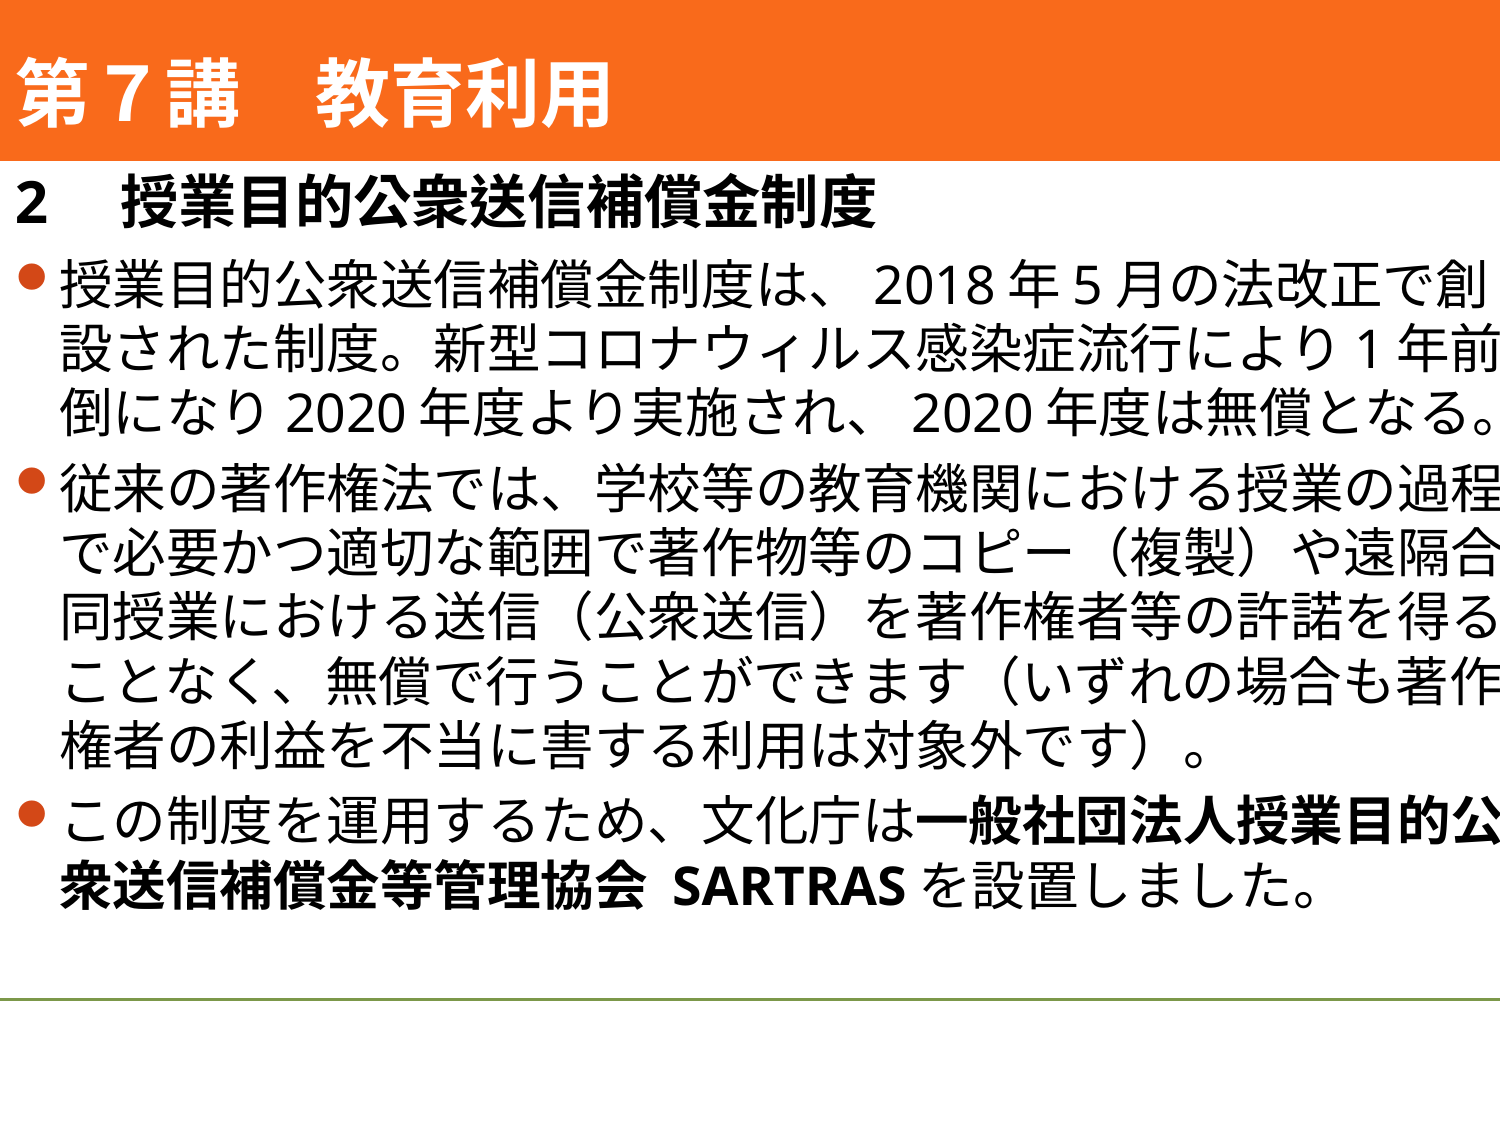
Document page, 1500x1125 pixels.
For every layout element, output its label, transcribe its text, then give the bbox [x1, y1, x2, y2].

text_box 第７講 教育利用 [0, 0, 1500, 161]
text_box 授業目的公衆送信補償金制度は、2018年5月の法改正で創設された制度。新型コロナウィルス感染症流行により1年前倒になり2020年度より実施され、2020年度は無償となる。 従来の著作権法では、学校等の教育機関における授業の過程で必要かつ適切な範囲で著作物等のコピー（複製）や遠隔合同授業における送信（公衆送信）を著作権者等の許諾を得ることなく、無償で行うことができます（いずれの場合も著作権者の利益を不当に害する利用は対象外です）。 この制度を運用するため、文化庁は一般社団法人授業目的公衆送信補償金等管理協会 SARTRASを設置しました。 [0, 243, 1500, 988]
text_box 2 授業目的公衆送信補償金制度 [0, 166, 1474, 243]
